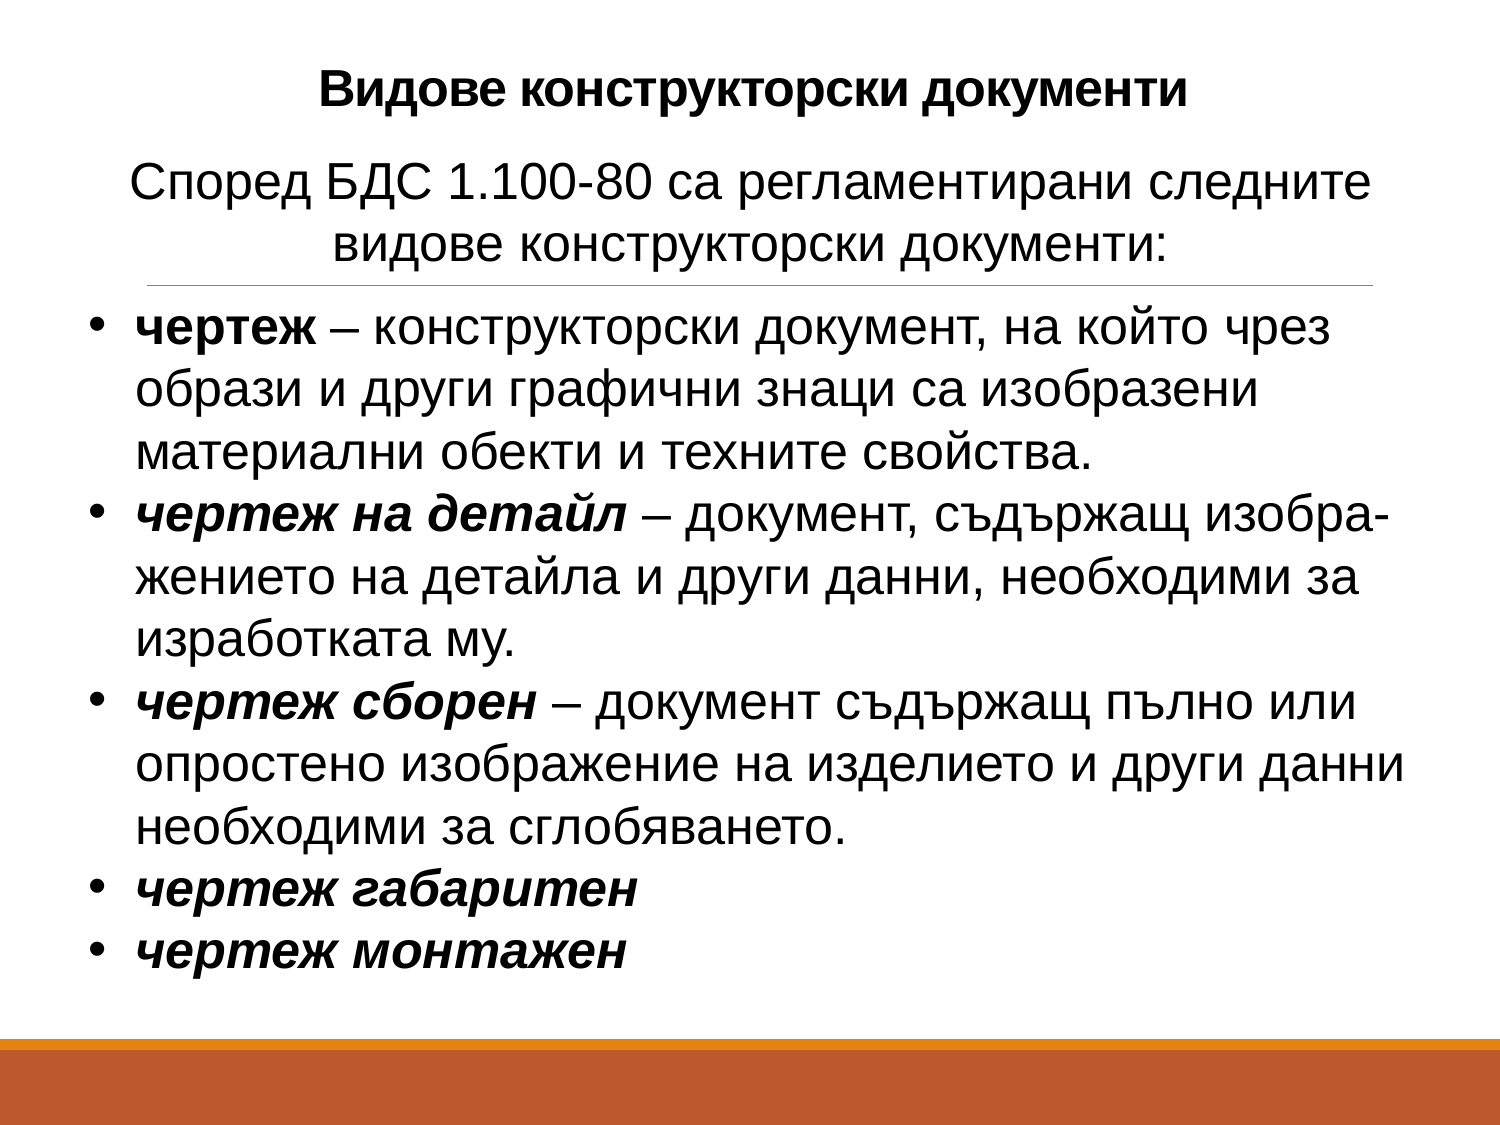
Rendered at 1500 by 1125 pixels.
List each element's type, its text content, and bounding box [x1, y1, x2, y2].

text_box Според БДС 1.100-80 са регламентирани следните видове конструкторски документи: чертеж – конструкторски документ, на който чрез образи и други графични знаци са изобразени материални обекти и техните свойства. чертеж на детайл – документ, съдържащ изобра-жението на детайла и други данни, необходими за изработката му. чертеж сборен – документ съдържащ пълно или опростено изображение на изделието и други данни необходими за сглобяването. чертеж габаритен чертеж монтажен [73, 139, 1430, 987]
title Видове конструкторски документи [135, 47, 1373, 139]
